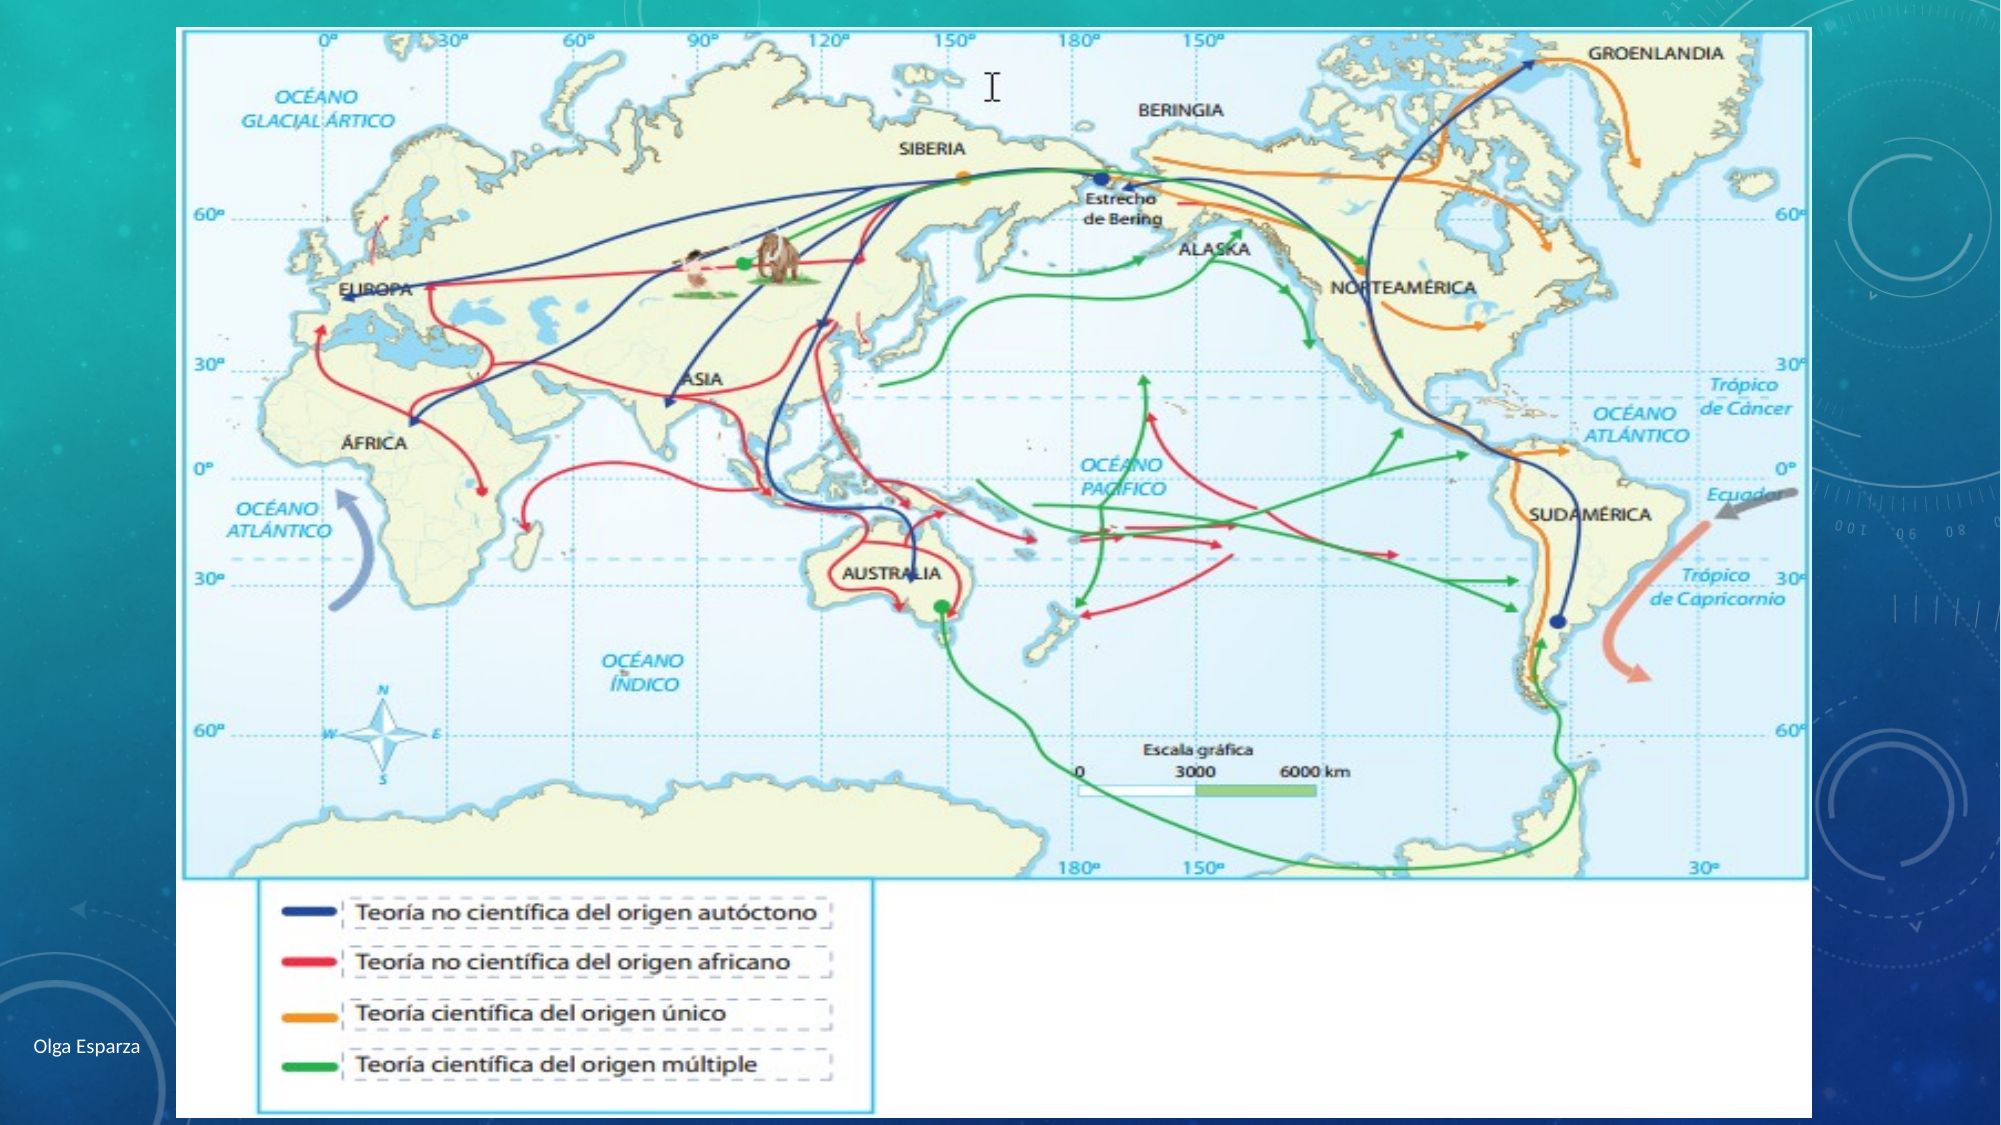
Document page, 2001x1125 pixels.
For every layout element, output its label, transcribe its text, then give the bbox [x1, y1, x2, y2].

footer Olga Esparza [18, 1014, 169, 1077]
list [176, 27, 1812, 1119]
picture [0, 0, 2001, 1125]
